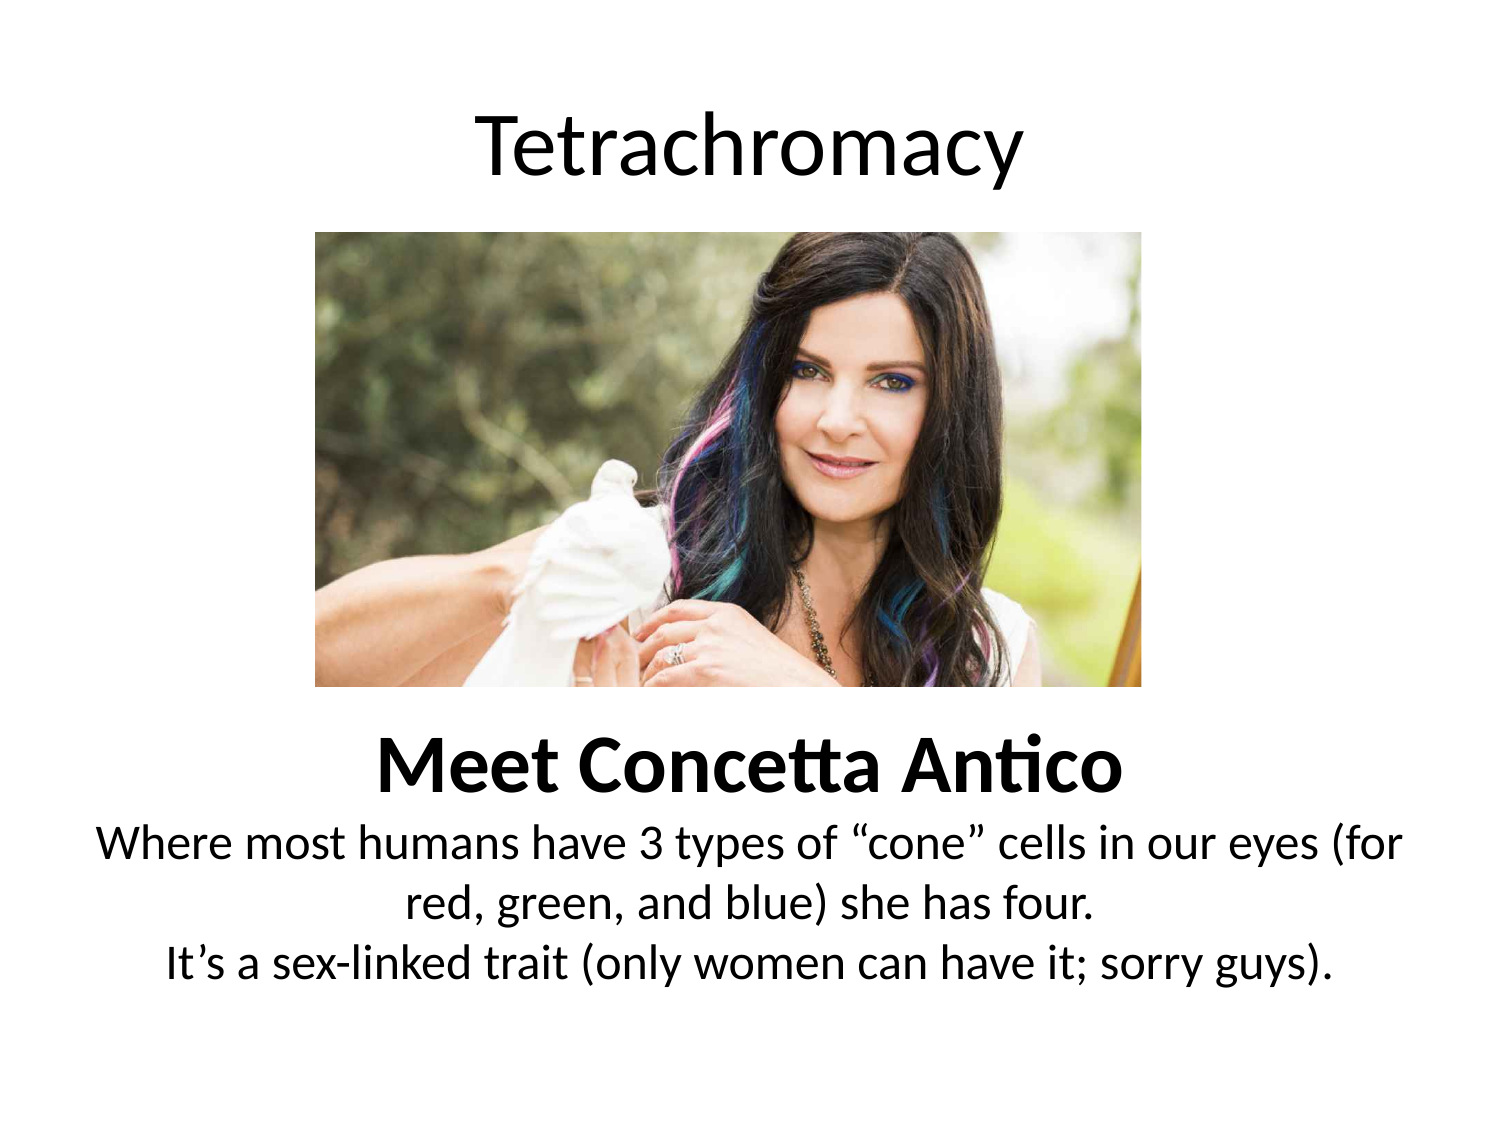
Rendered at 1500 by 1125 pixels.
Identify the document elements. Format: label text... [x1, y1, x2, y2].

text_box Meet Concetta Antico Where most humans have 3 types of “cone” cells in our eyes (for red, green, and blue) she has four. It’s a sex-linked trait (only women can have it; sorry guys). [74, 701, 1425, 997]
title Tetrachromacy [75, 45, 1425, 233]
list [314, 232, 1142, 688]
